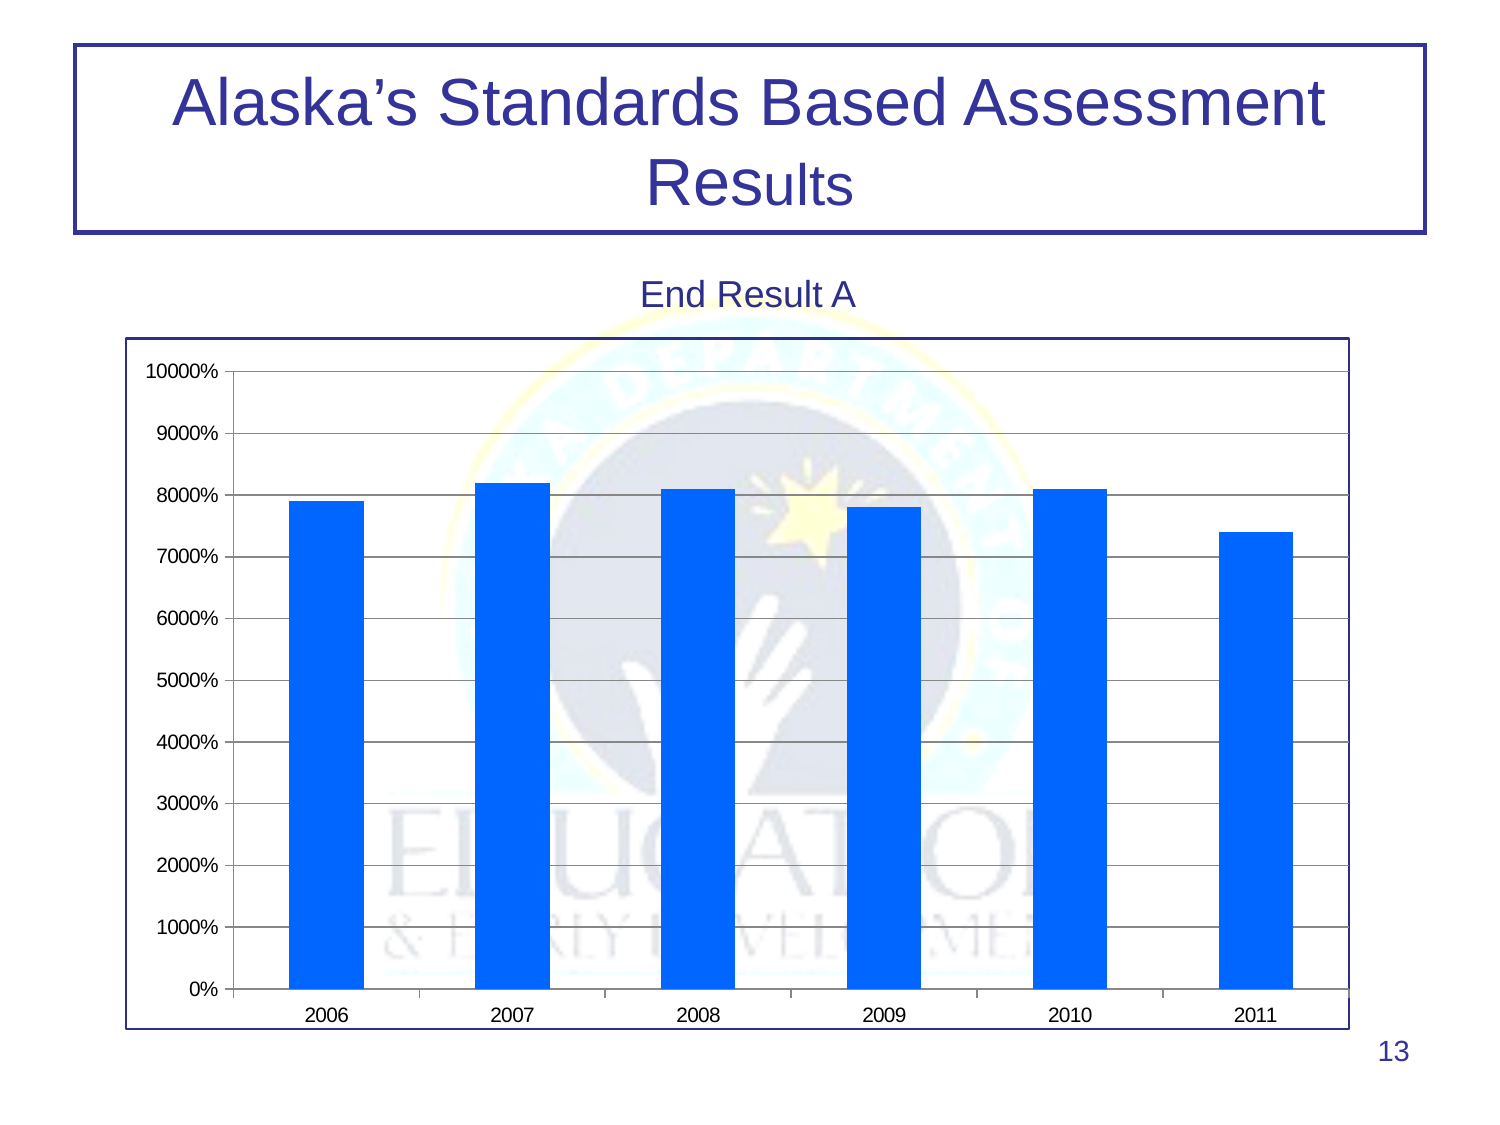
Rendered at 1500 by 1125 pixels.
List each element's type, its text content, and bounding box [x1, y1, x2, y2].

title Alaska’s Standards Based Assessment Results [73, 43, 1427, 235]
chart [124, 337, 1351, 1030]
slide_number 13 [1074, 1024, 1426, 1103]
text_box End Result A [624, 262, 875, 323]
